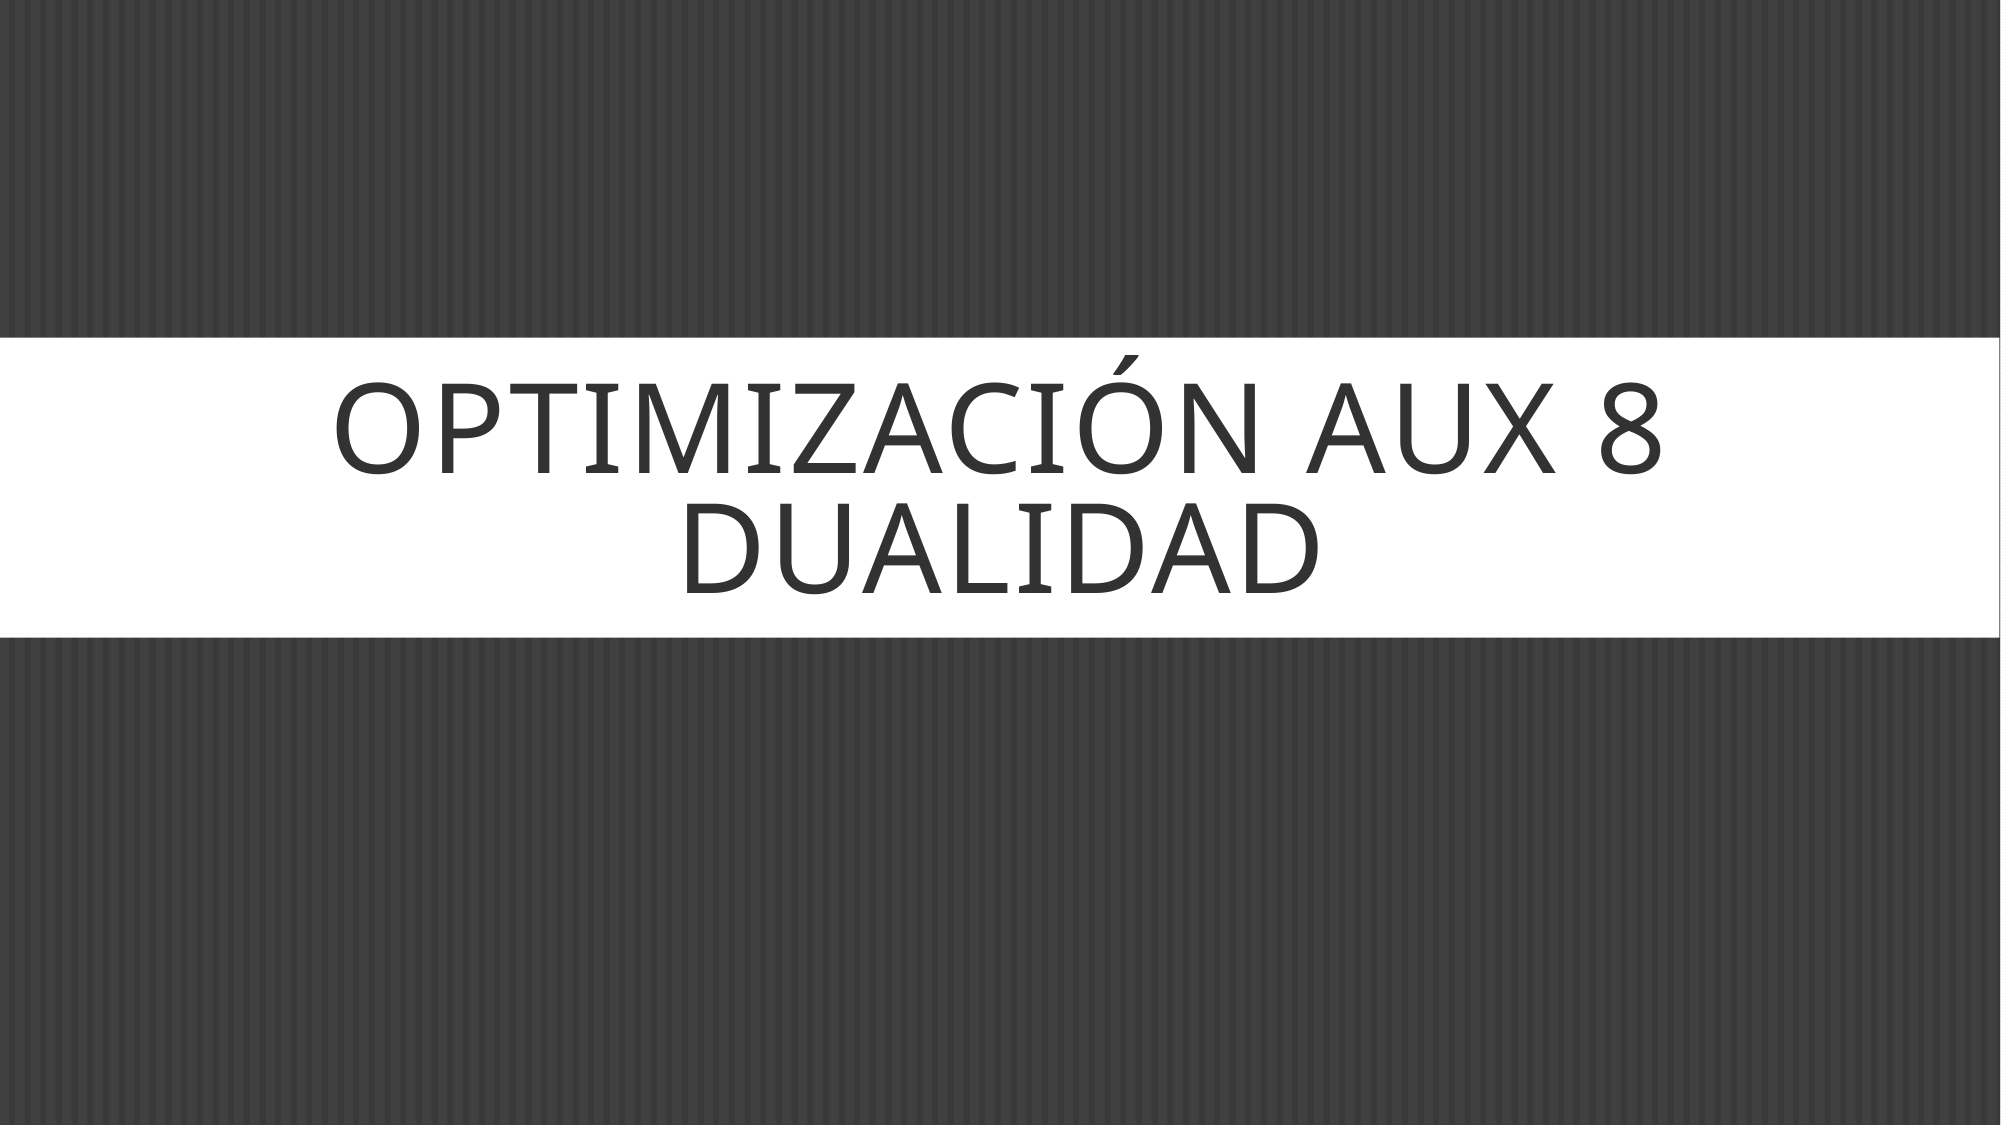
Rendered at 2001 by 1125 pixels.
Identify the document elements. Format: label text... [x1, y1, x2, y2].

title Optimización AUX 8 DUALIDAD [60, 355, 1942, 641]
